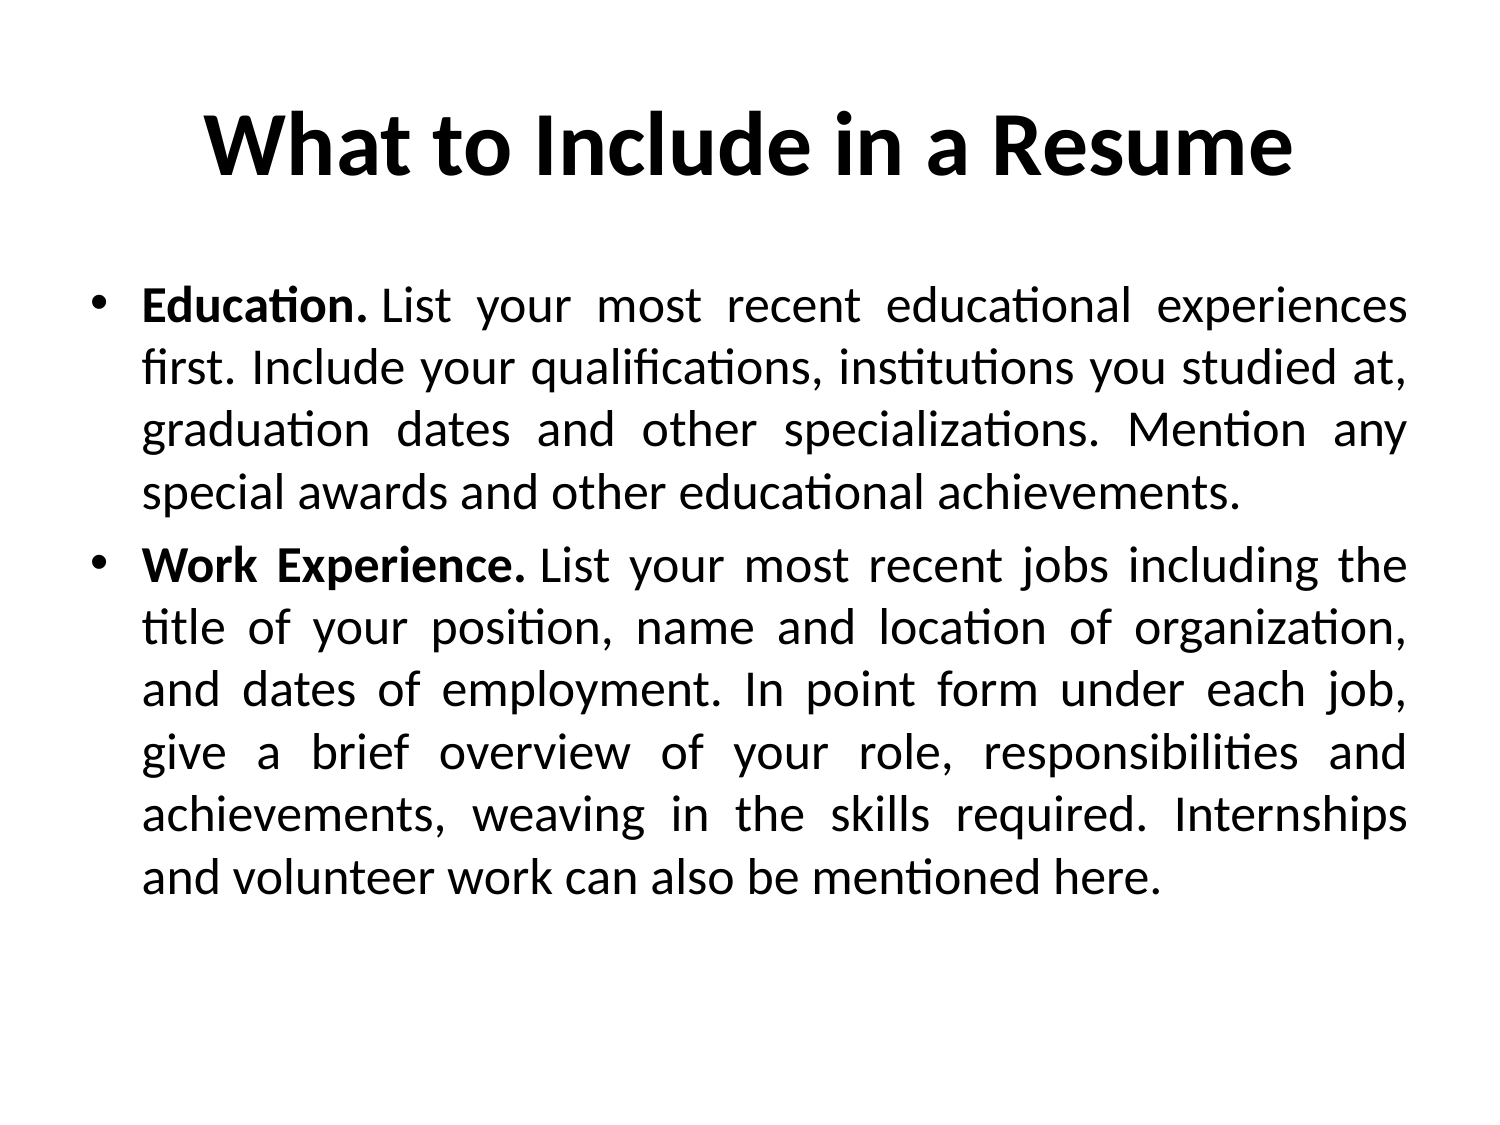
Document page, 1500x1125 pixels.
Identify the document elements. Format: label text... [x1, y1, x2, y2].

list Education. List your most recent educational experiences first. Include your qualifications, institutions you studied at, graduation dates and other specializations. Mention any special awards and other educational achievements. Work Experience. List your most recent jobs including the title of your position, name and location of organization, and dates of employment. In point form under each job, give a brief overview of your role, responsibilities and achievements, weaving in the skills required. Internships and volunteer work can also be mentioned here. [75, 262, 1425, 1005]
title What to Include in a Resume [75, 45, 1425, 233]
